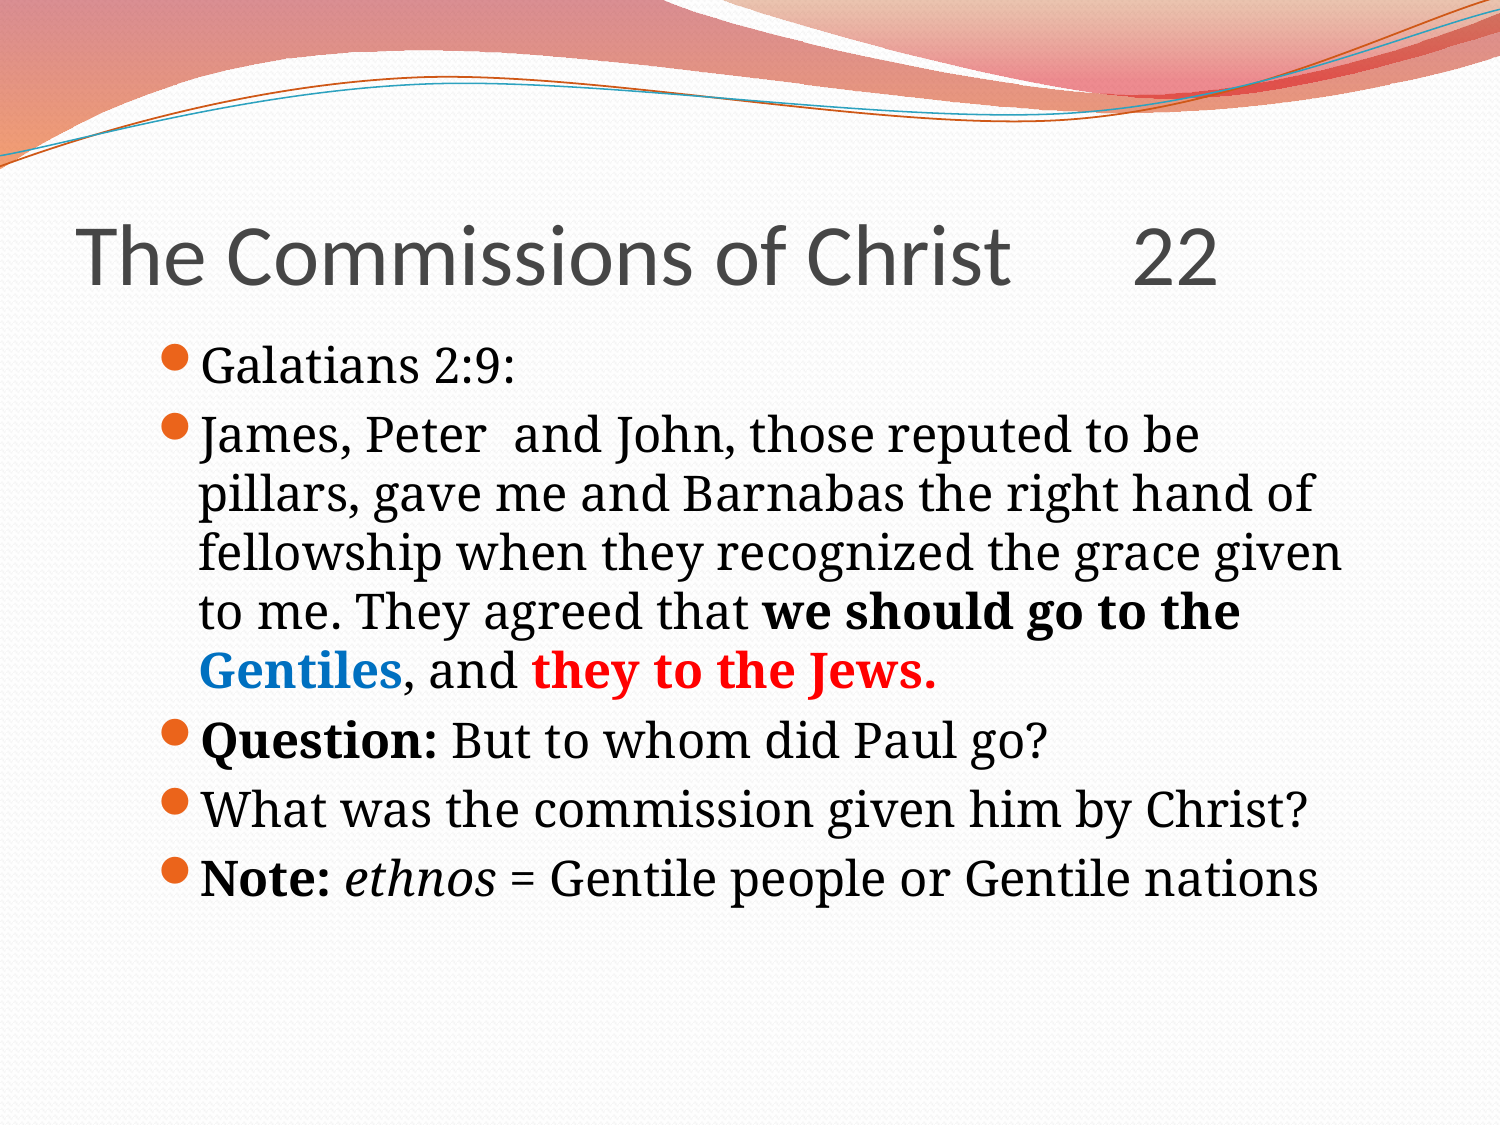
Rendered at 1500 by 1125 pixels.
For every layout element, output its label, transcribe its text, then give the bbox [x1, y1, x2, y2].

title The Commissions of Christ 22 [75, 115, 1425, 303]
list Galatians 2:9: James, Peter and John, those reputed to be pillars, gave me and Barnabas the right hand of fellowship when they recognized the grace given to me. They agreed that we should go to the Gentiles, and they to the Jews. Question: But to whom did Paul go? What was the commission given him by Christ? Note: ethnos = Gentile people or Gentile nations [143, 326, 1359, 1005]
